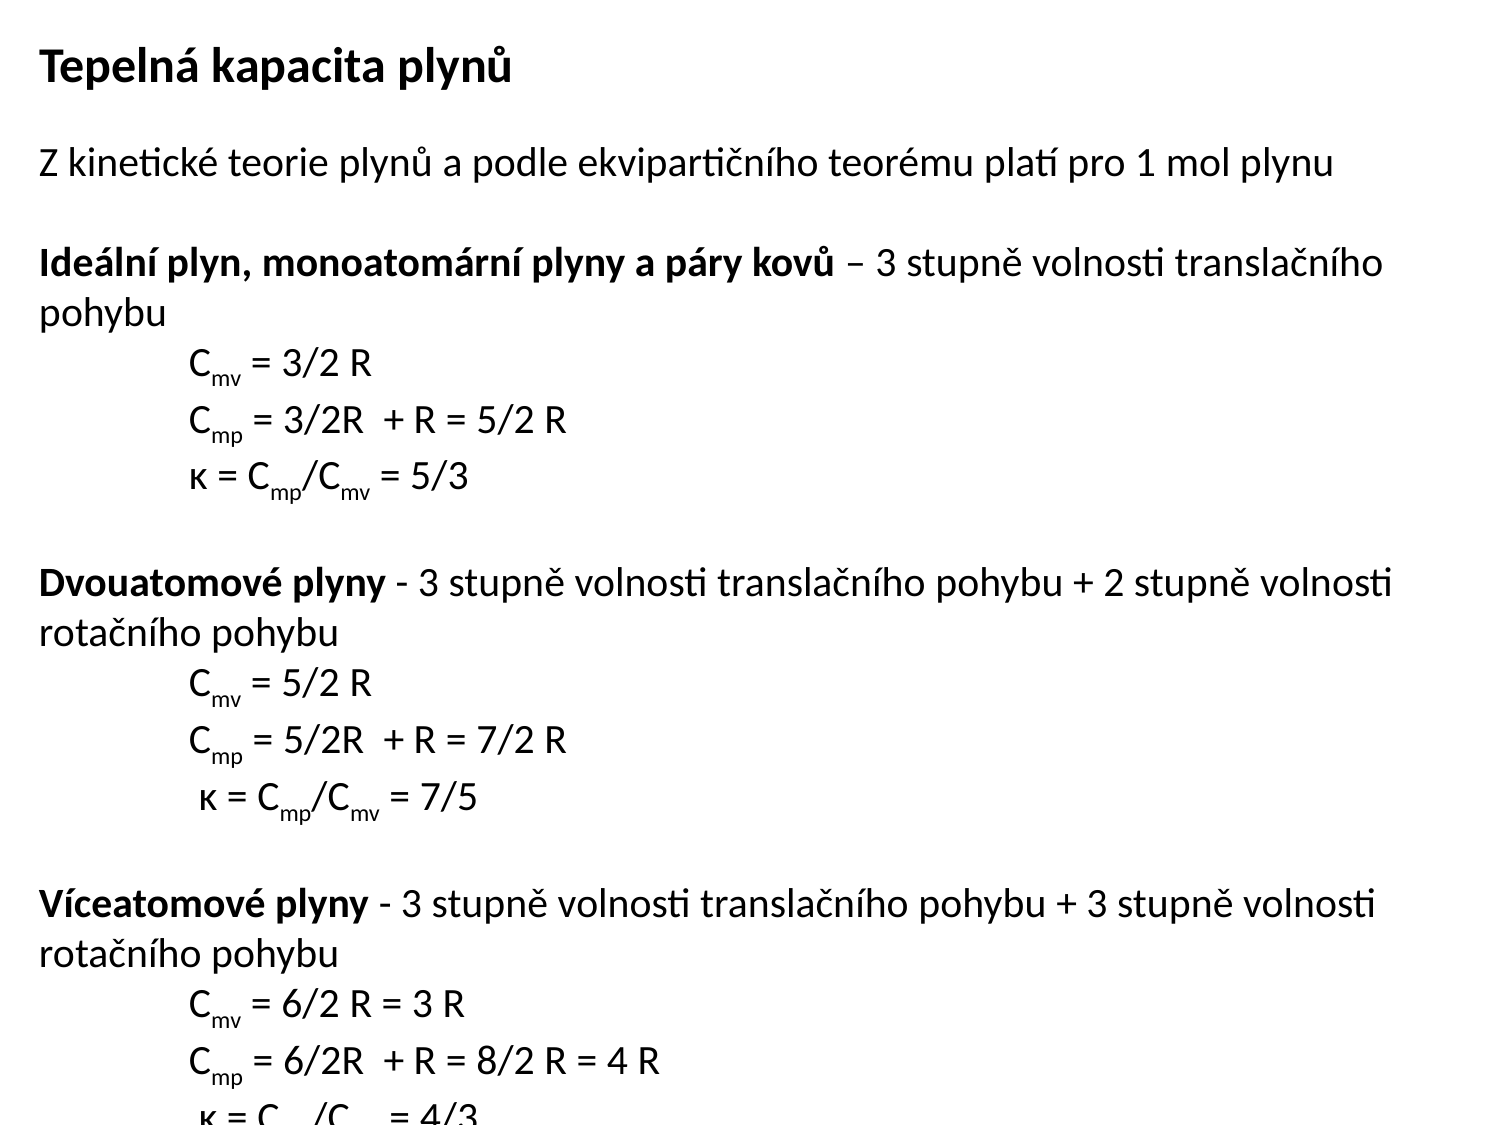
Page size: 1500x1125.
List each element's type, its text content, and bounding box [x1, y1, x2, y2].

title Tepelná kapacita plynů [24, 23, 1318, 109]
text_box Z kinetické teorie plynů a podle ekvipartičního teorému platí pro 1 mol plynu Ideální plyn, monoatomární plyny a páry kovů – 3 stupně volnosti translačního pohybu Cmv = 3/2 R Cmp = 3/2R + R = 5/2 R κ = Cmp/Cmv = 5/3 Dvouatomové plyny - 3 stupně volnosti translačního pohybu + 2 stupně volnosti rotačního pohybu Cmv = 5/2 R Cmp = 5/2R + R = 7/2 R κ = Cmp/Cmv = 7/5 Víceatomové plyny - 3 stupně volnosti translačního pohybu + 3 stupně volnosti rotačního pohybu Cmv = 6/2 R = 3 R Cmp = 6/2R + R = 8/2 R = 4 R κ = Cmp/Cmv = 4/3 [24, 127, 1476, 1125]
